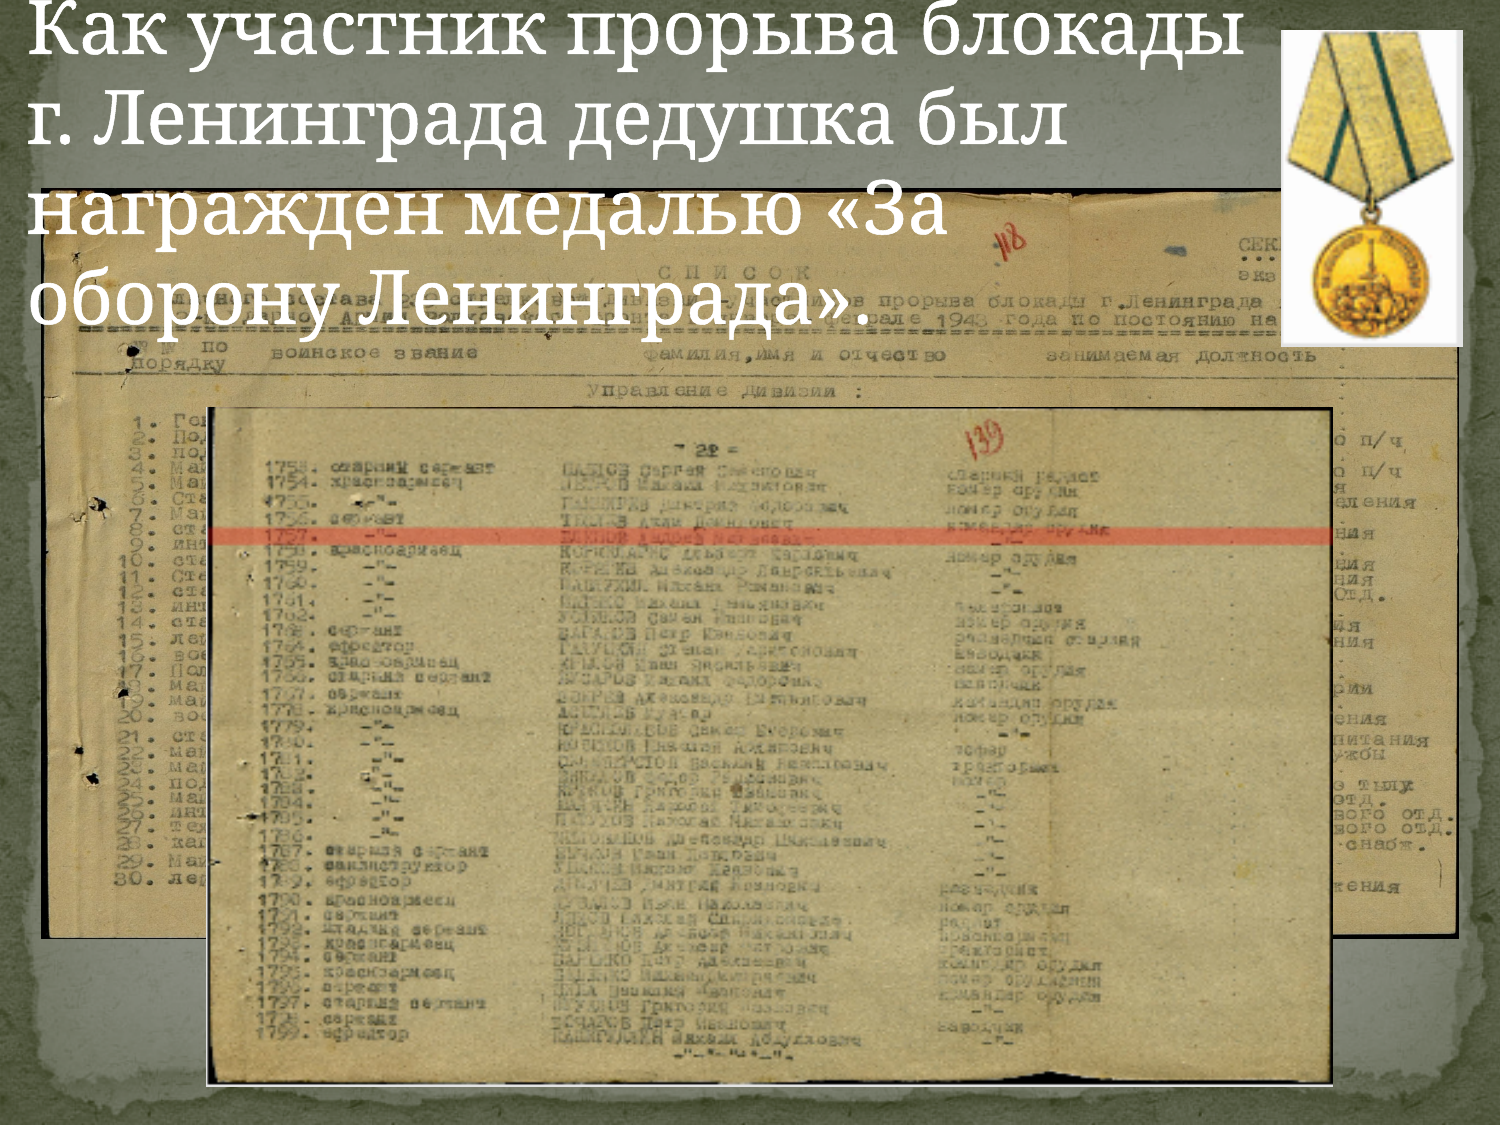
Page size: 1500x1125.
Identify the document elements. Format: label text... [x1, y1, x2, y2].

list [44, 191, 1457, 936]
picture [206, 409, 1333, 1087]
picture [1281, 30, 1463, 347]
title Как участник прорыва блокады г. Ленинграда дедушка был награжден медалью «За оборону Ленинграда». [11, 62, 1270, 347]
